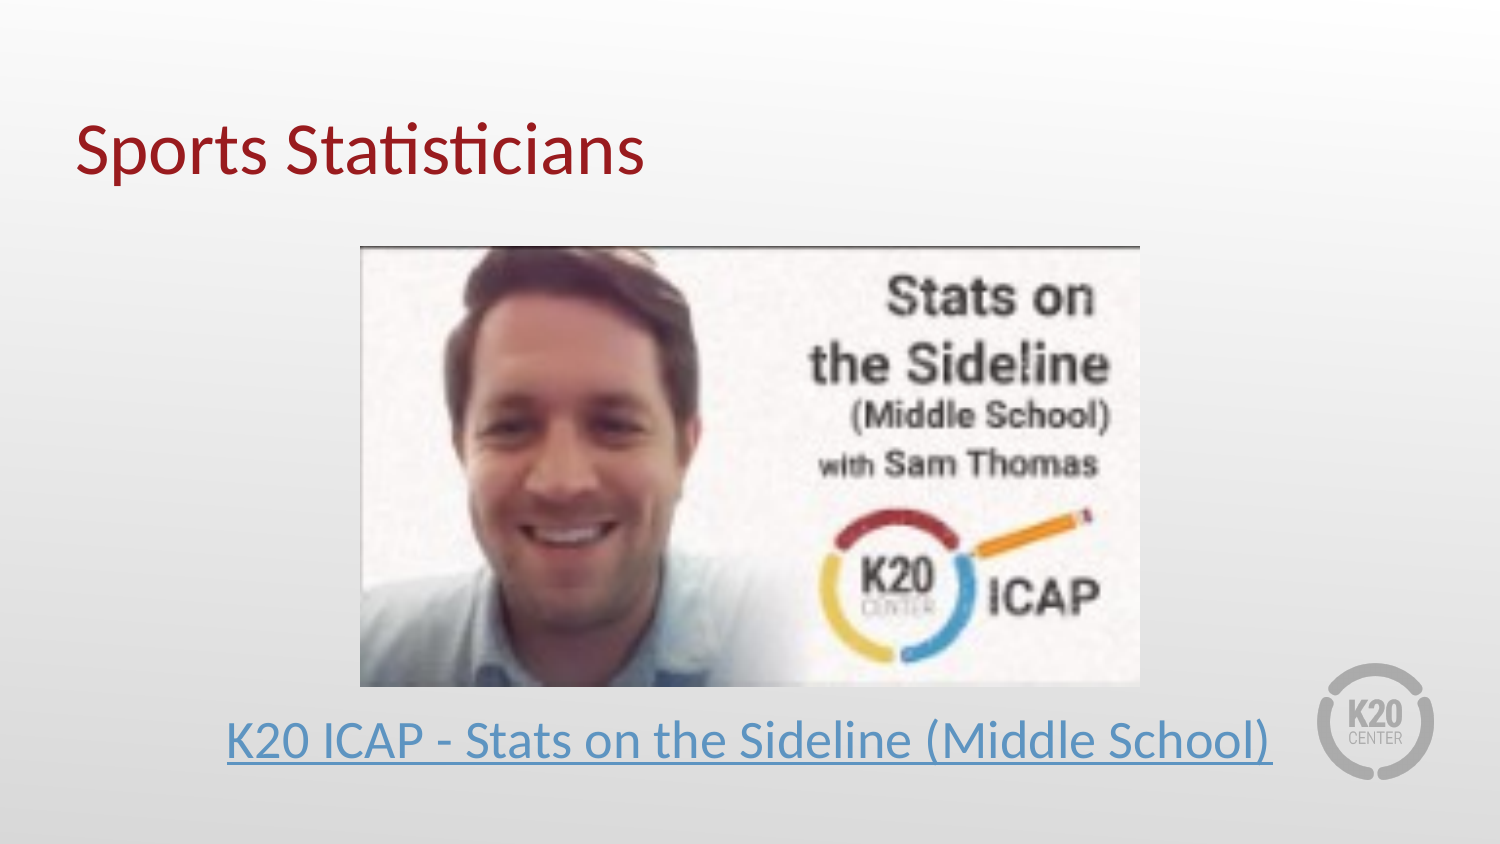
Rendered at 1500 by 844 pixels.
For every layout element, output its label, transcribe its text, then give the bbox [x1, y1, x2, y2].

picture [1300, 646, 1451, 797]
list K20 ICAP - Stats on the Sideline (Middle School) [75, 687, 1425, 816]
title Sports Statisticians [75, 49, 1425, 190]
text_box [359, 245, 1141, 688]
